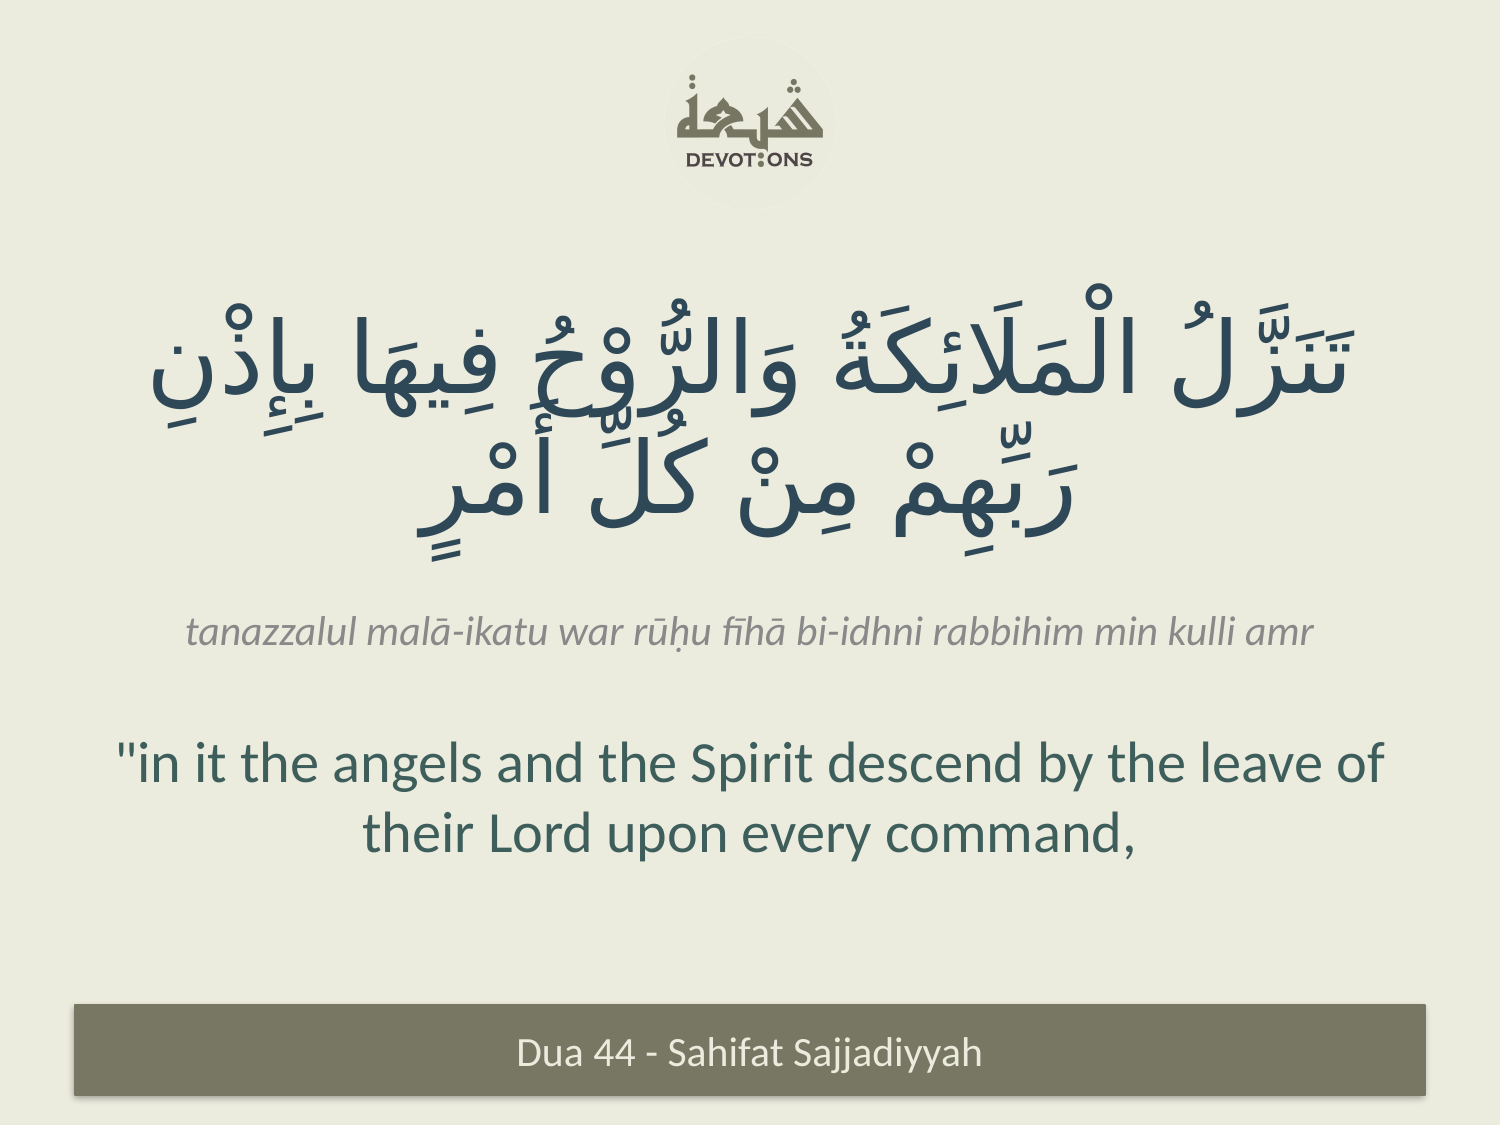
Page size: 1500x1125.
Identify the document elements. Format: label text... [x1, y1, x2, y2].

picture [656, 29, 844, 218]
text_box [74, 1004, 1426, 1096]
text_box Dua 44 - Sahifat Sajjadiyyah [501, 1017, 999, 1083]
text_box تَنَزَّلُ الْمَلَائِكَةُ وَالرُّوْحُ فِيهَا بِإِذْنِ رَبِّهِمْ مِنْ كُلِّ أَمْرٍ tanazzalul malā-ikatu war rūḥu fīhā bi-idhni rabbihim min kulli amr "in it the angels and the Spirit descend by the leave of their Lord upon every command, [74, 286, 1425, 871]
